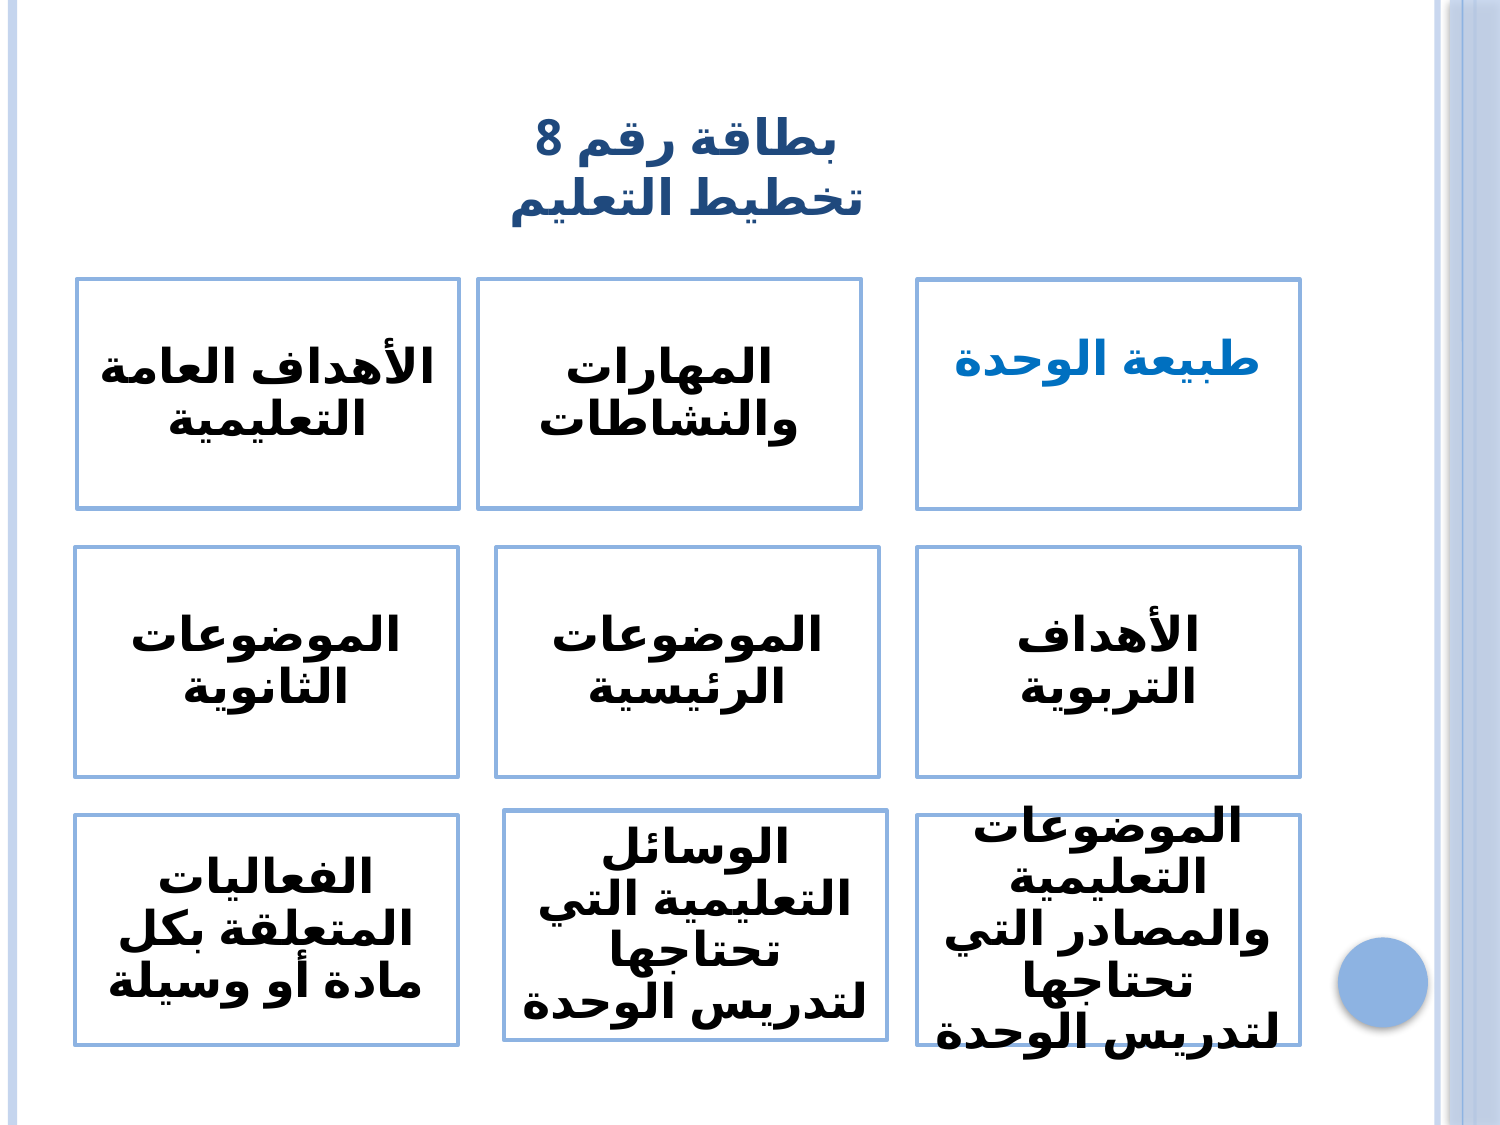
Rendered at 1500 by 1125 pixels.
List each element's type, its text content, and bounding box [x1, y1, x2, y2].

title بطاقة رقم 8 تخطيط التعليم [75, 45, 1300, 233]
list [74, 261, 1301, 1063]
